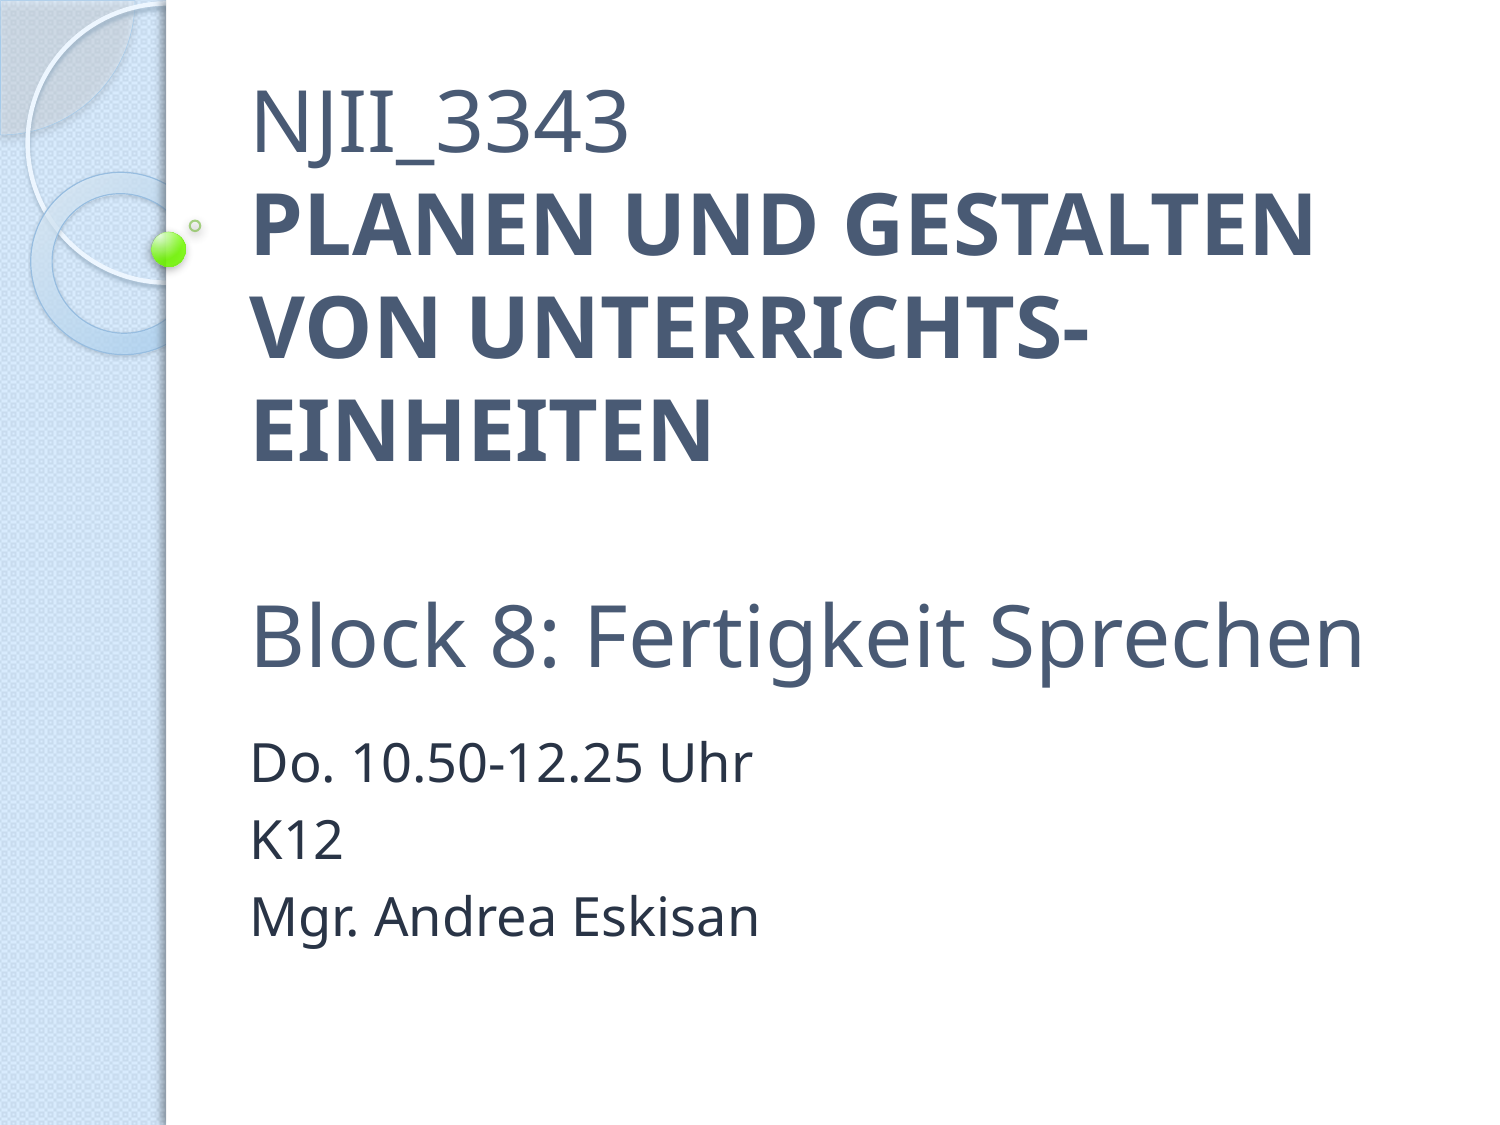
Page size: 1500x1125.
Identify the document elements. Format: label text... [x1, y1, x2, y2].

subtitle Do. 10.50-12.25 Uhr K12 Mgr. Andrea Eskisan [230, 727, 1446, 1016]
title NJII_3343 PLANEN UND GESTALTEN VON UNTERRICHTS-EINHEITEN Block 8: Fertigkeit Sprechen [234, 59, 1450, 693]
